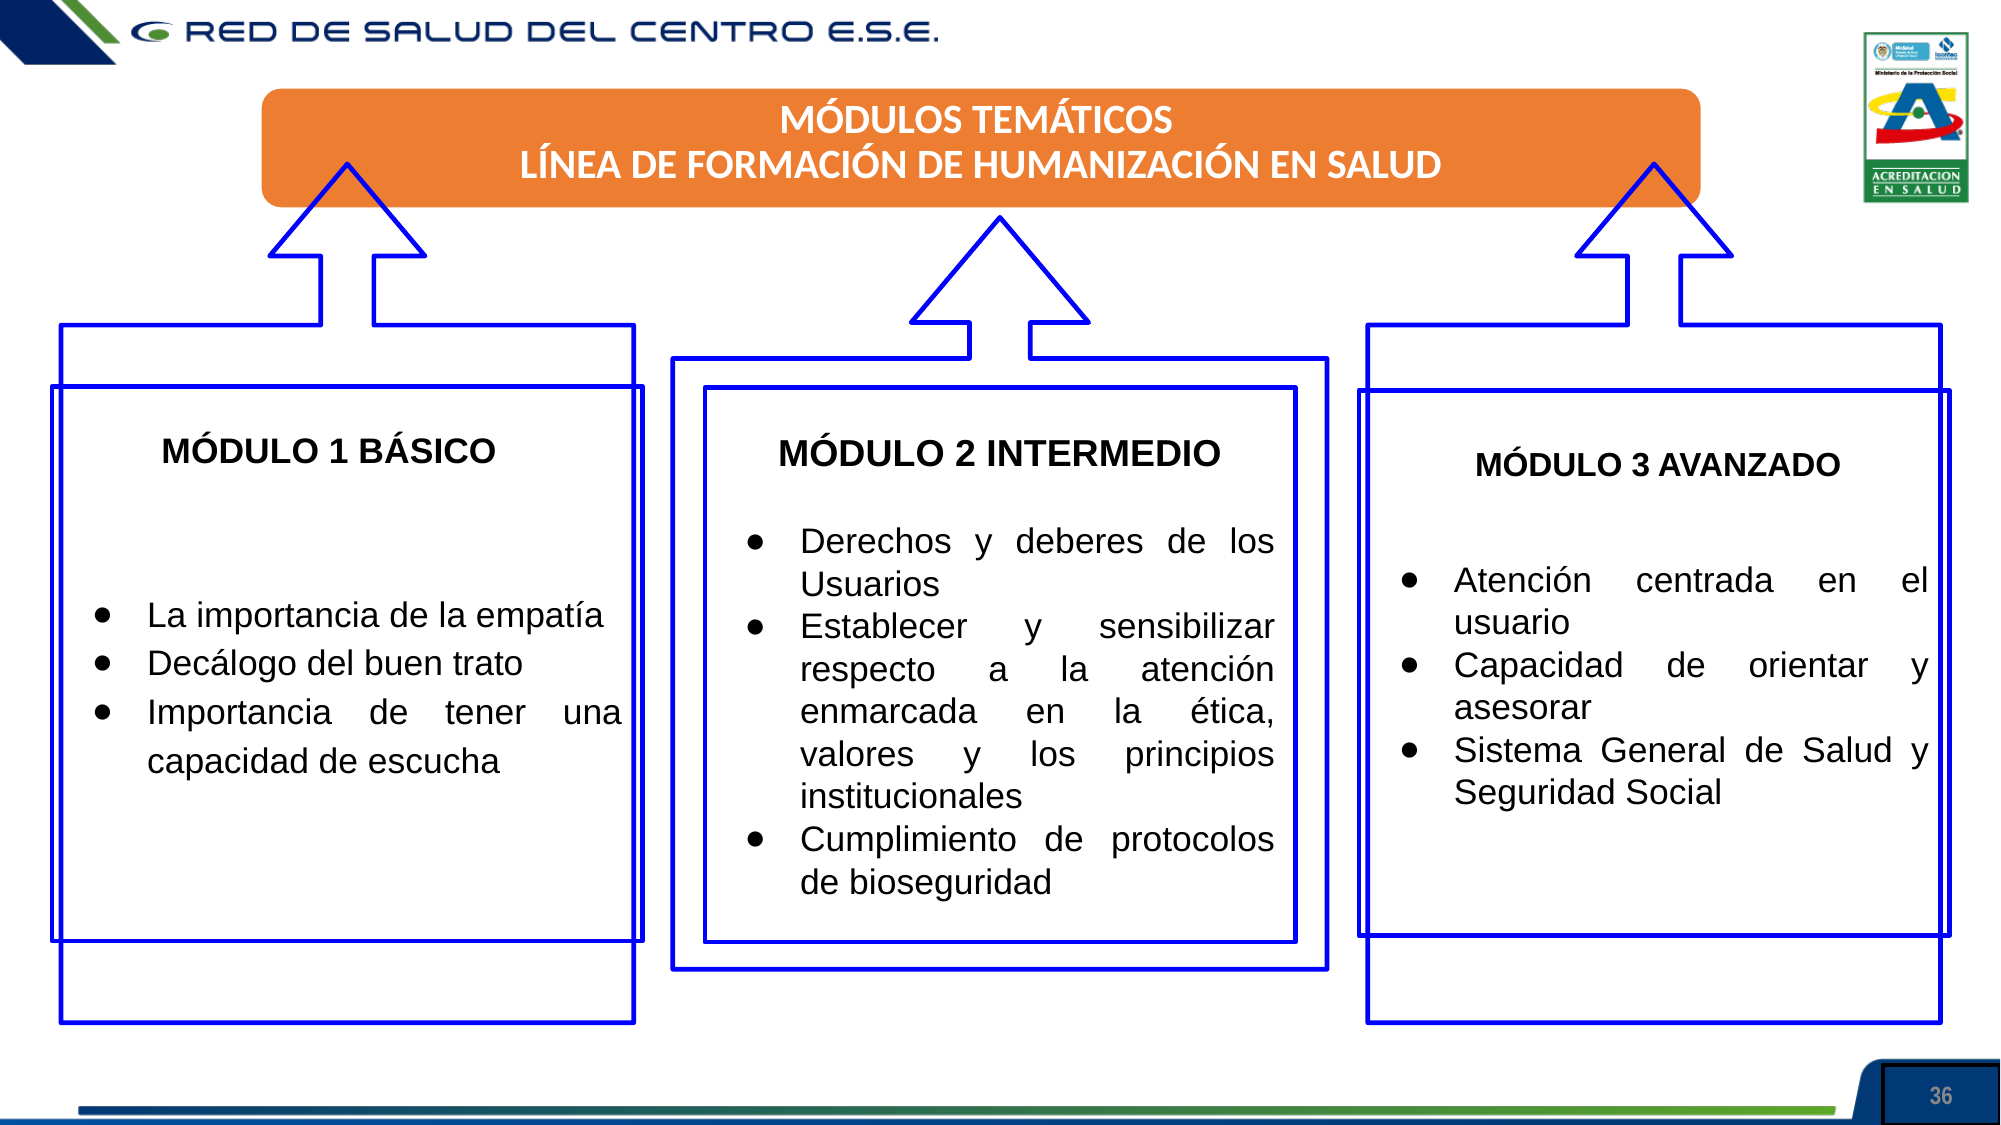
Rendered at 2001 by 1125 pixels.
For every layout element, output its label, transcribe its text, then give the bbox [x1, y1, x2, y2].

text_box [1326, 217, 1982, 970]
text_box [679, 218, 1321, 970]
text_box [260, 87, 1702, 209]
picture [0, 0, 2001, 1125]
slide_number 36 [1883, 1064, 2000, 1125]
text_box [19, 217, 675, 970]
